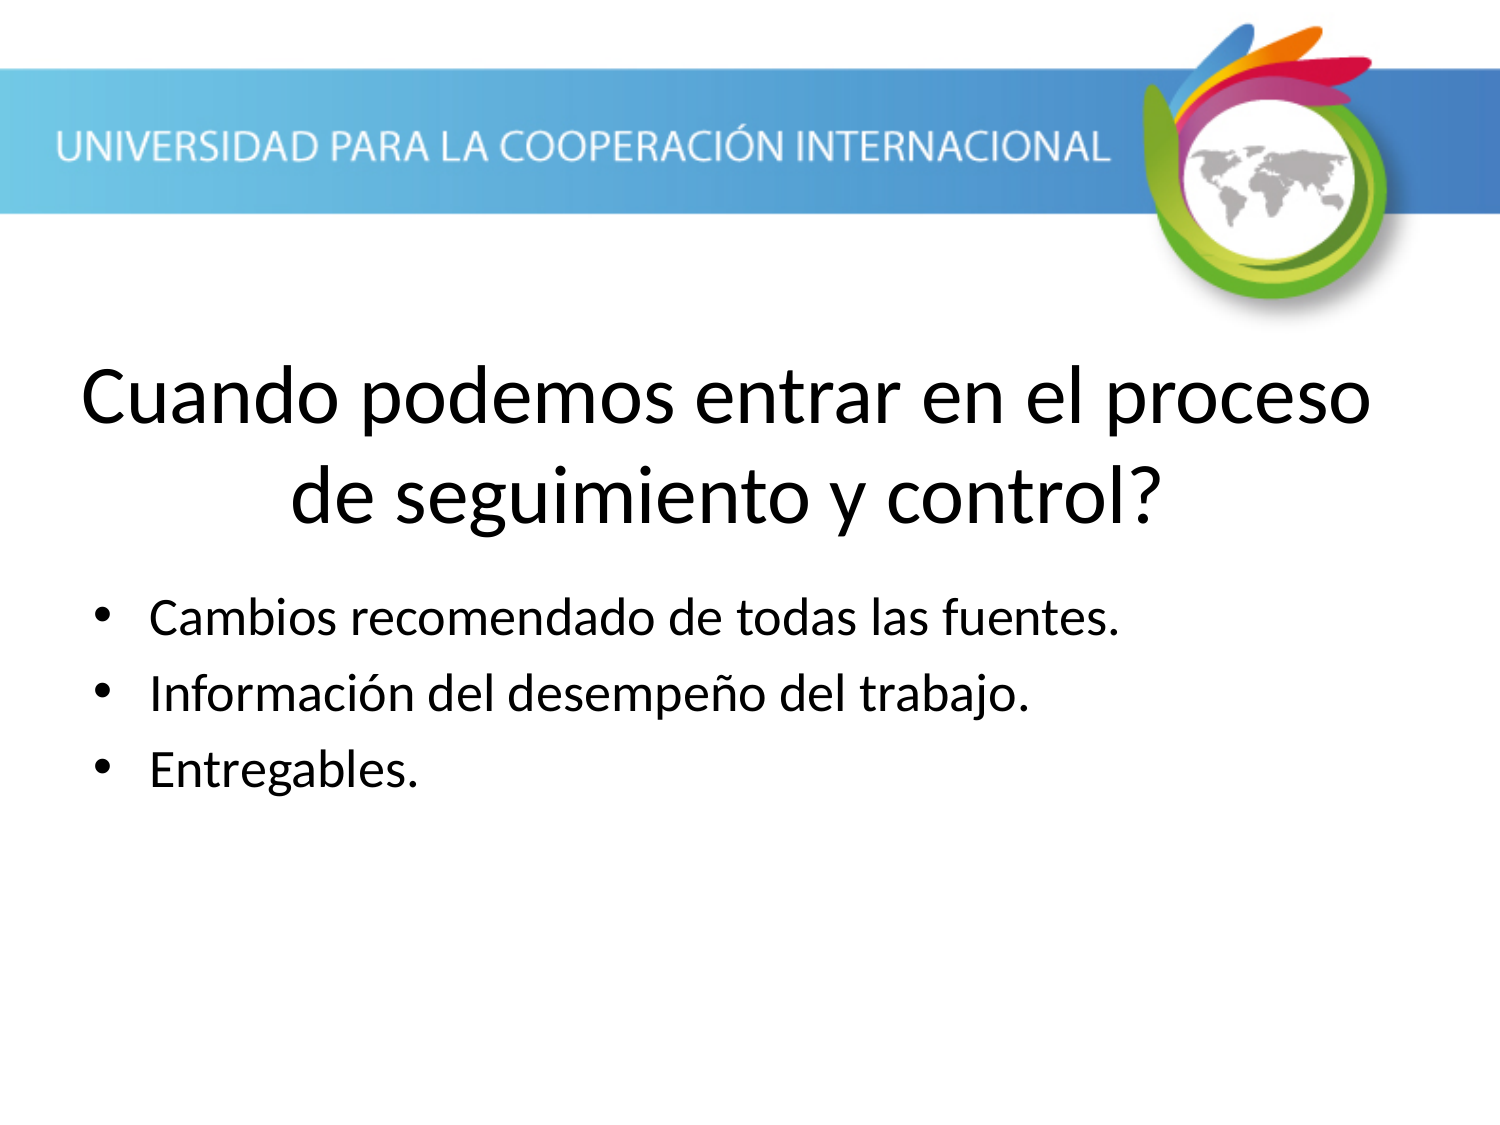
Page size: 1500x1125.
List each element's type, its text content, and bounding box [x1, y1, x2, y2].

picture [0, 0, 1500, 1125]
text_box Cambios recomendado de todas las fuentes. Información del desempeño del trabajo. Entregables. [78, 574, 1429, 880]
title Cuando podemos entrar en el proceso de seguimiento y control? [52, 345, 1404, 534]
